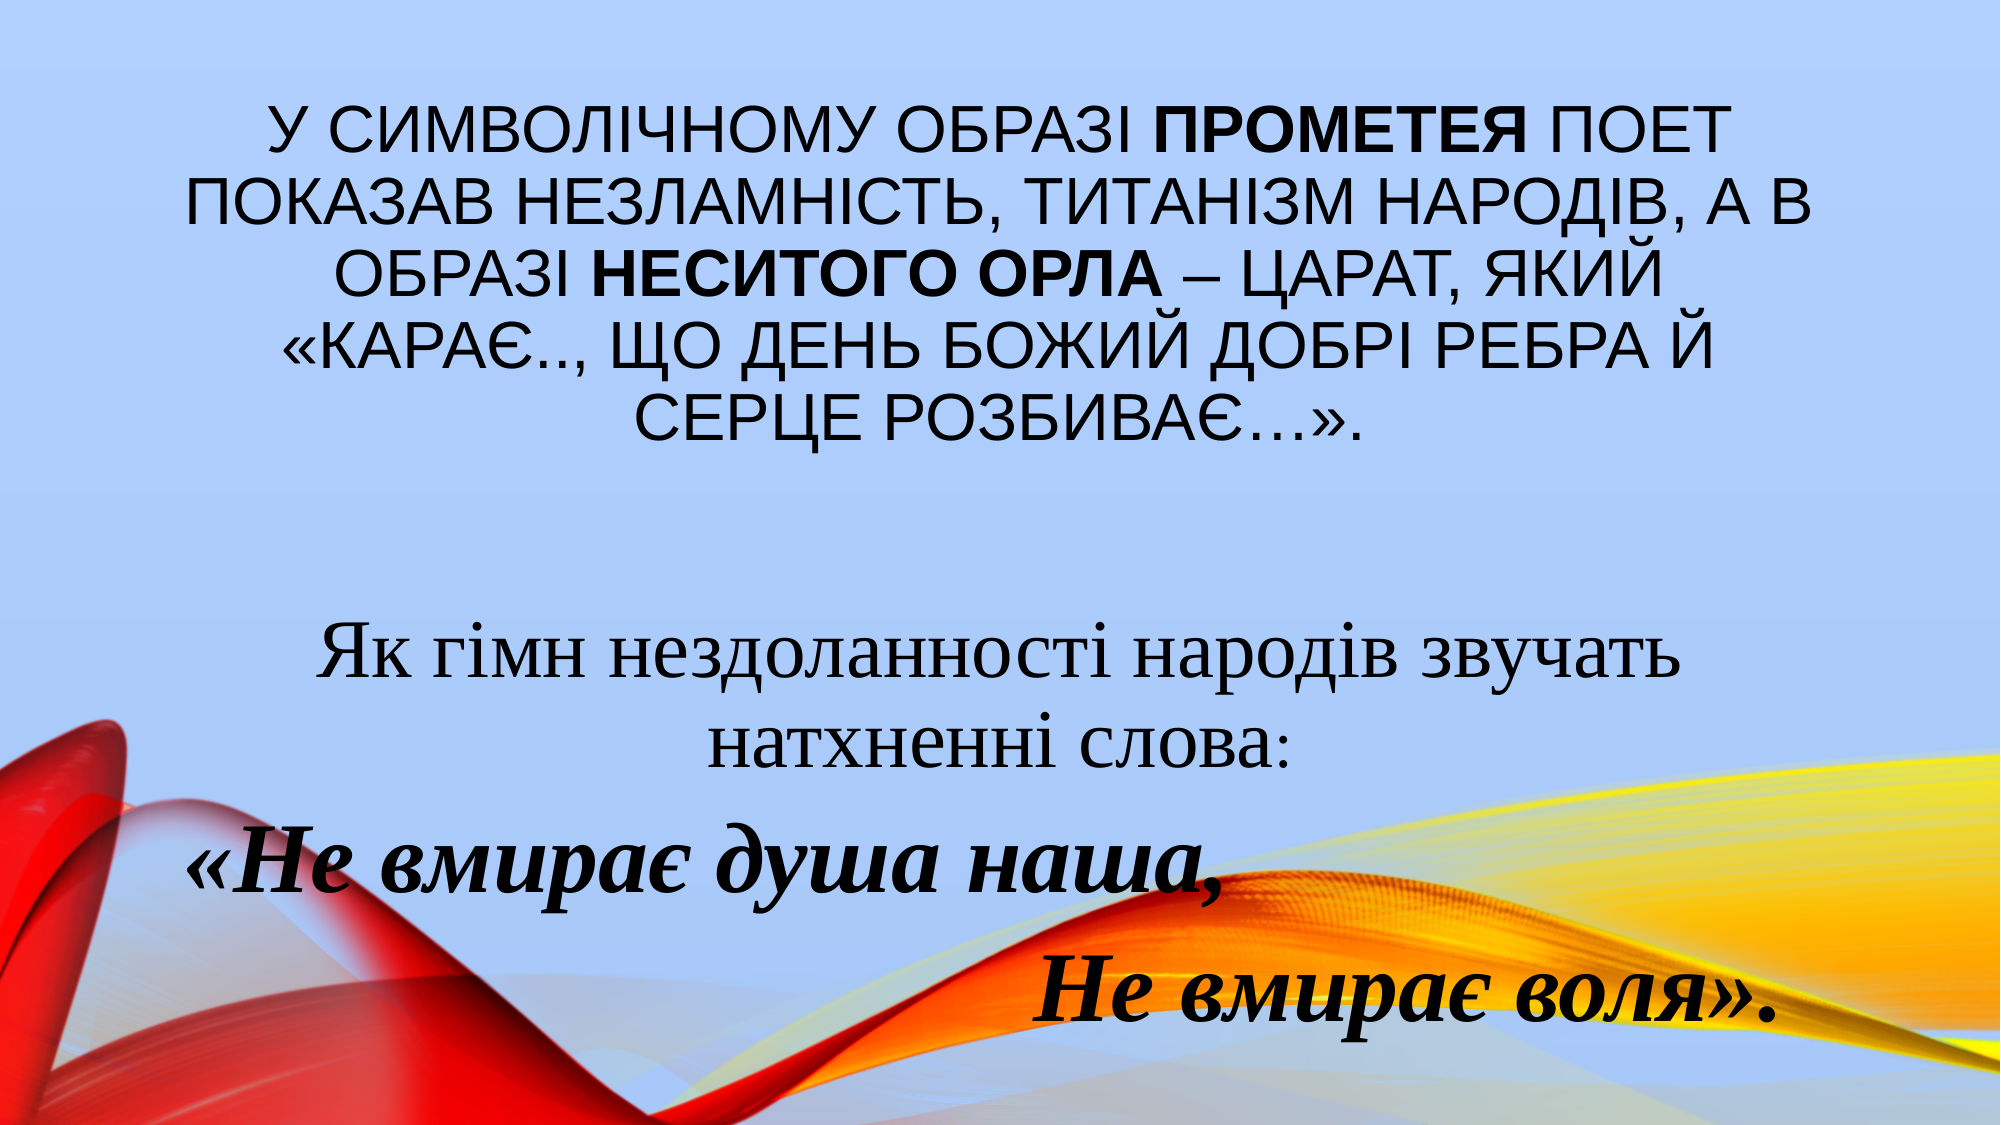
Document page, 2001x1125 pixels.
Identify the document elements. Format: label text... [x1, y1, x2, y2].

list Як гімн нездоланності народів звучать натхненні слова: «Не вмирає душа наша, Не вмирає воля». [168, 598, 1833, 1106]
title У символічному образі Прометея поет показав незламність, титанізм народів, а в образі неситого орла – царат, який «карає.., що день божий добрі ребра й серце розбиває…». [167, 50, 1833, 463]
picture [0, 717, 2000, 1125]
